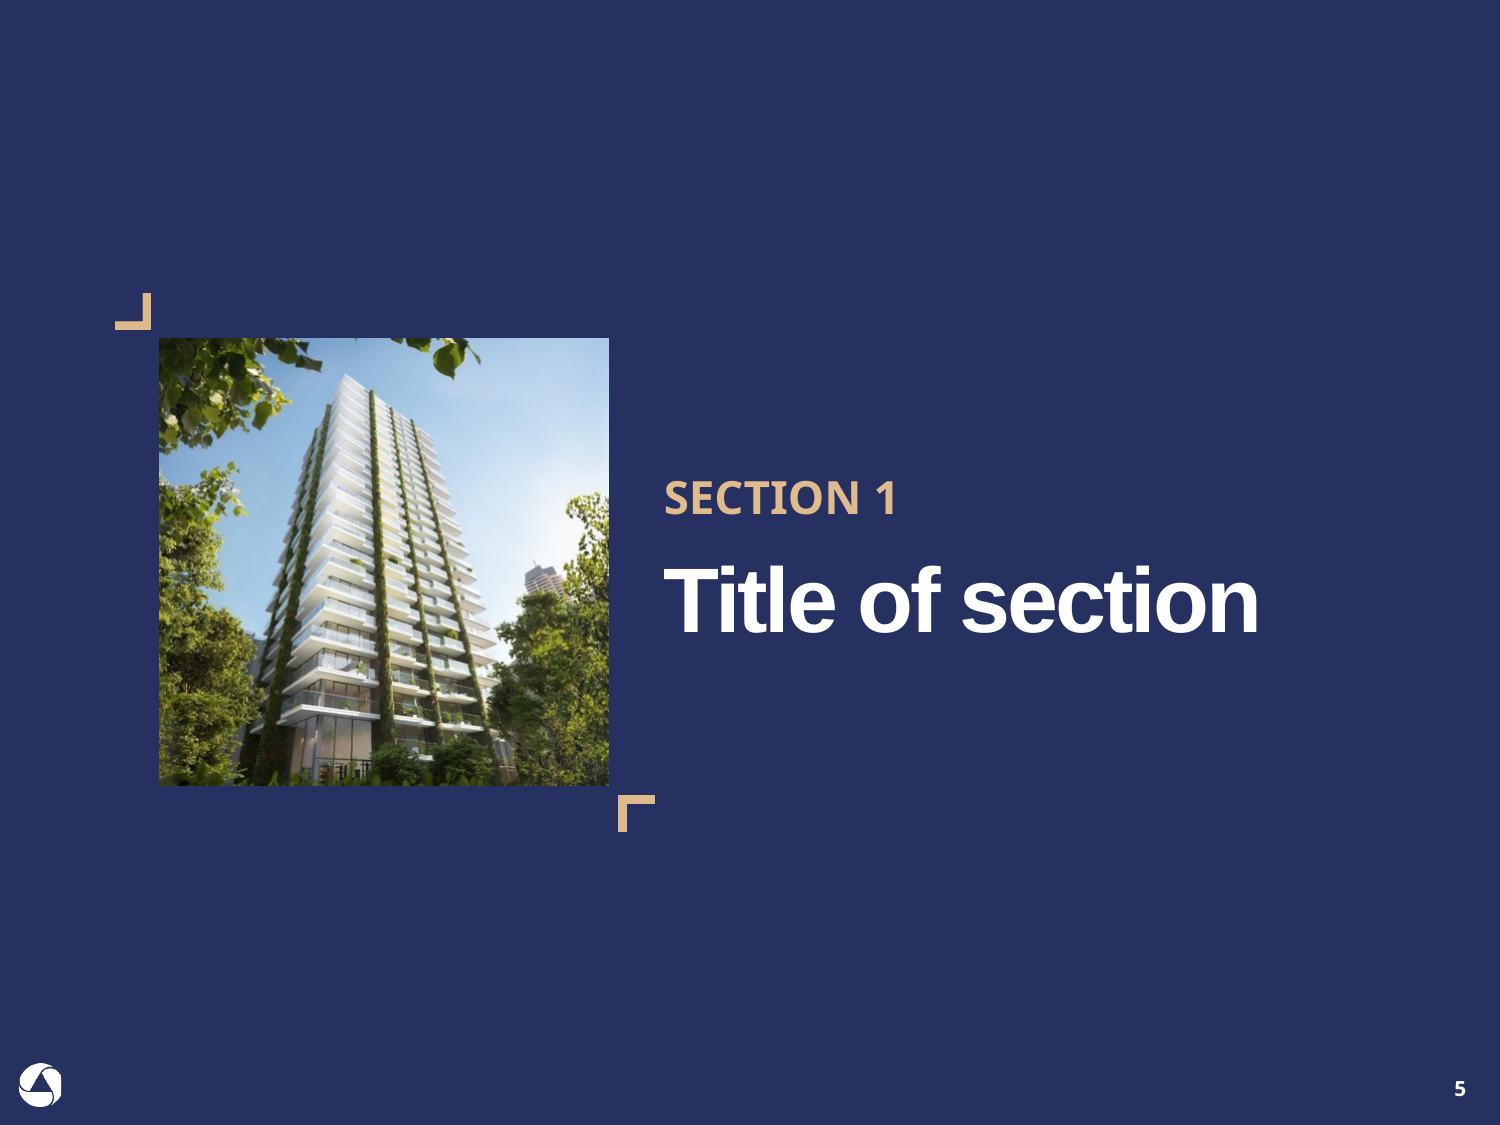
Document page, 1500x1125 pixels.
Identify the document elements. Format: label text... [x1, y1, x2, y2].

picture [106, 284, 664, 841]
list SECTION 1 Title of section [663, 325, 1420, 800]
